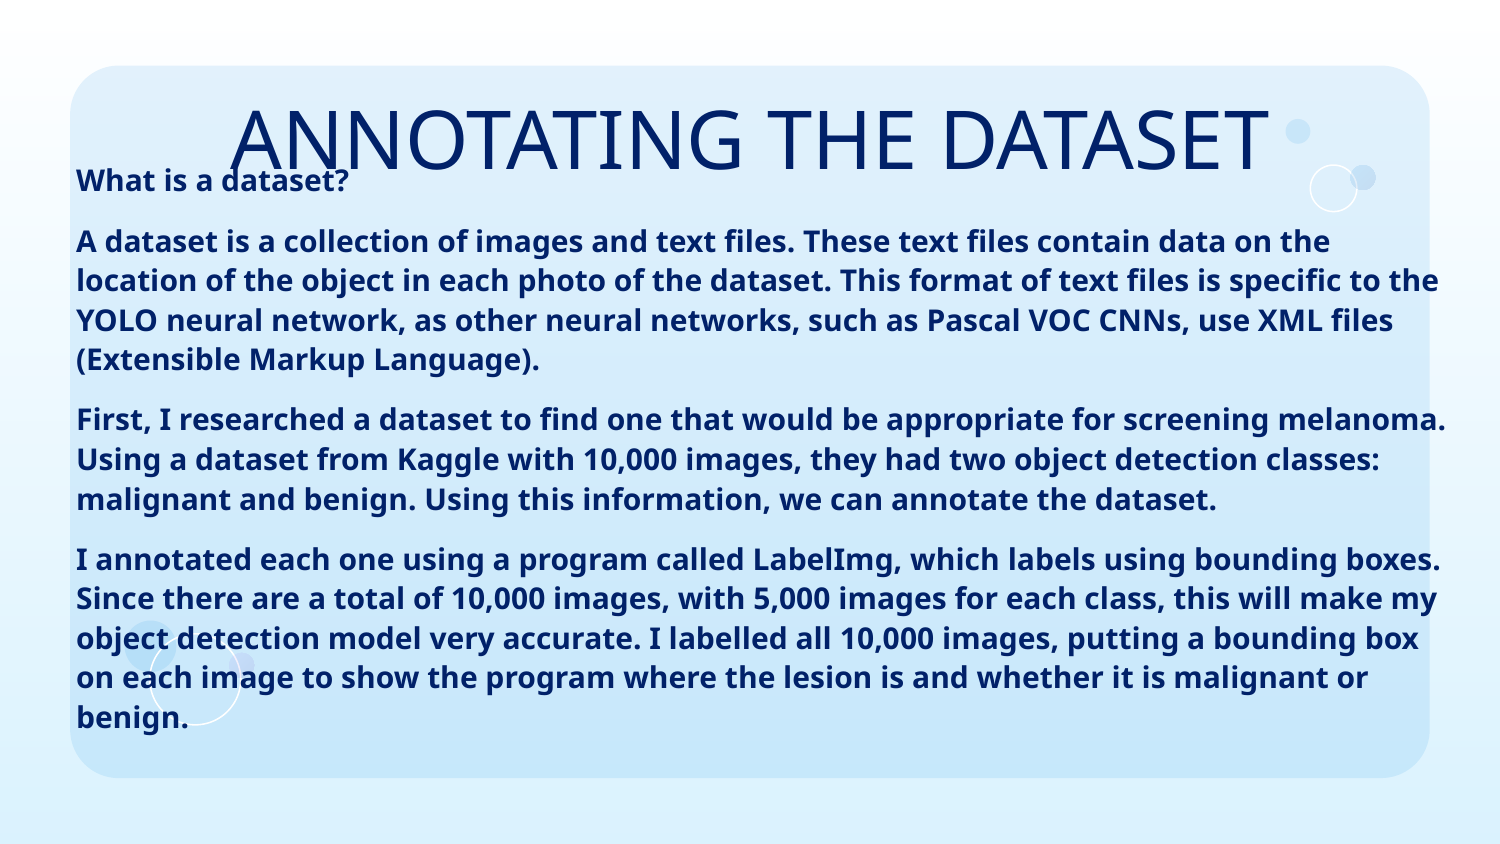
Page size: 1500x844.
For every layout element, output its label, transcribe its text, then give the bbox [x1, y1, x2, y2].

list What is a dataset? A dataset is a collection of images and text files. These text files contain data on the location of the object in each photo of the dataset. This format of text files is specific to the YOLO neural network, as other neural networks, such as Pascal VOC CNNs, use XML files (Extensible Markup Language). First, I researched a dataset to find one that would be appropriate for screening melanoma. Using a dataset from Kaggle with 10,000 images, they had two object detection classes: malignant and benign. Using this information, we can annotate the dataset. I annotated each one using a program called LabelImg, which labels using bounding boxes. Since there are a total of 10,000 images, with 5,000 images for each class, this will make my object detection model very accurate. I labelled all 10,000 images, putting a bounding box on each image to show the program where the lesion is and whether it is malignant or benign. [60, 153, 1467, 797]
title ANNOTATING THE DATASET [118, 72, 1382, 153]
